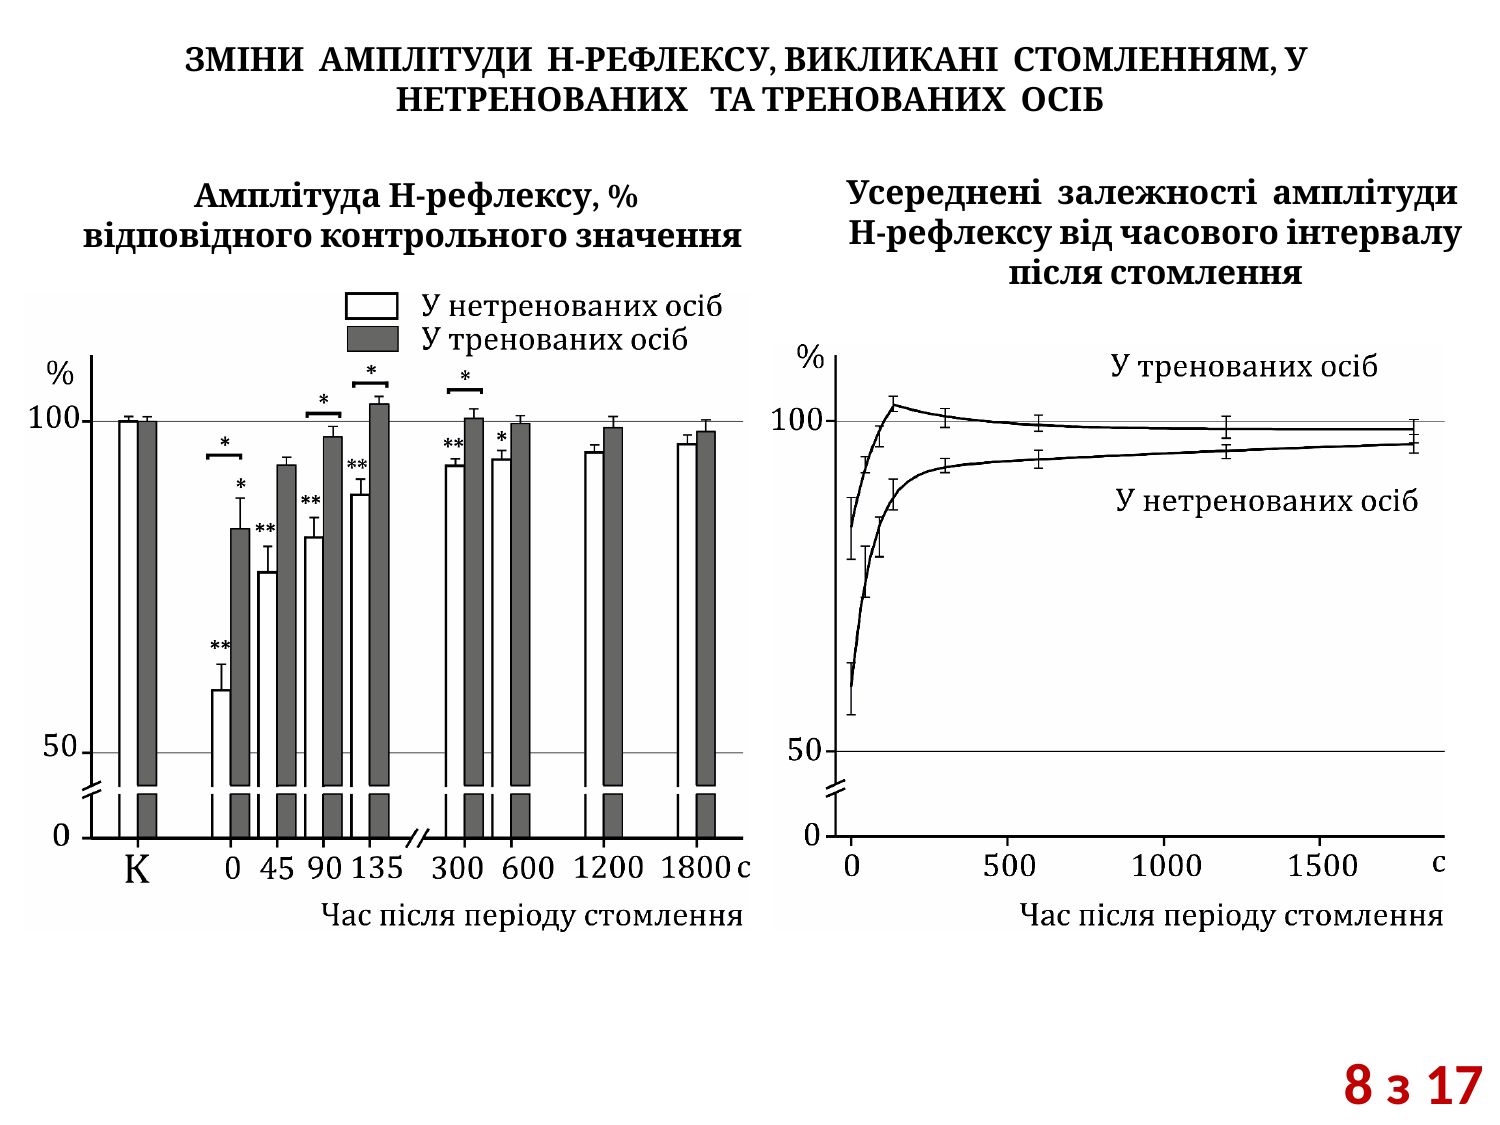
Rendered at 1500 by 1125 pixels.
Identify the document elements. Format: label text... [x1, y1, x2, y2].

picture [24, 292, 751, 932]
text_box Амплітуда Н-рефлексу, % відповідного контрольного значення [61, 167, 773, 262]
picture [771, 344, 1446, 932]
text_box Усереднені залежності амплітуди Н-рефлексу від часового інтервалу після стомлення [820, 163, 1491, 299]
text_box 8 з 17 [1329, 1039, 1499, 1124]
text_box ЗМІНИ АМПЛІТУДИ Н-РЕФЛЕКСУ, ВИКЛИКАНІ СТОМЛЕННЯМ, У НЕТРЕНОВАНИХ ТА ТРЕНОВАНИХ ОСІБ [55, 30, 1445, 126]
